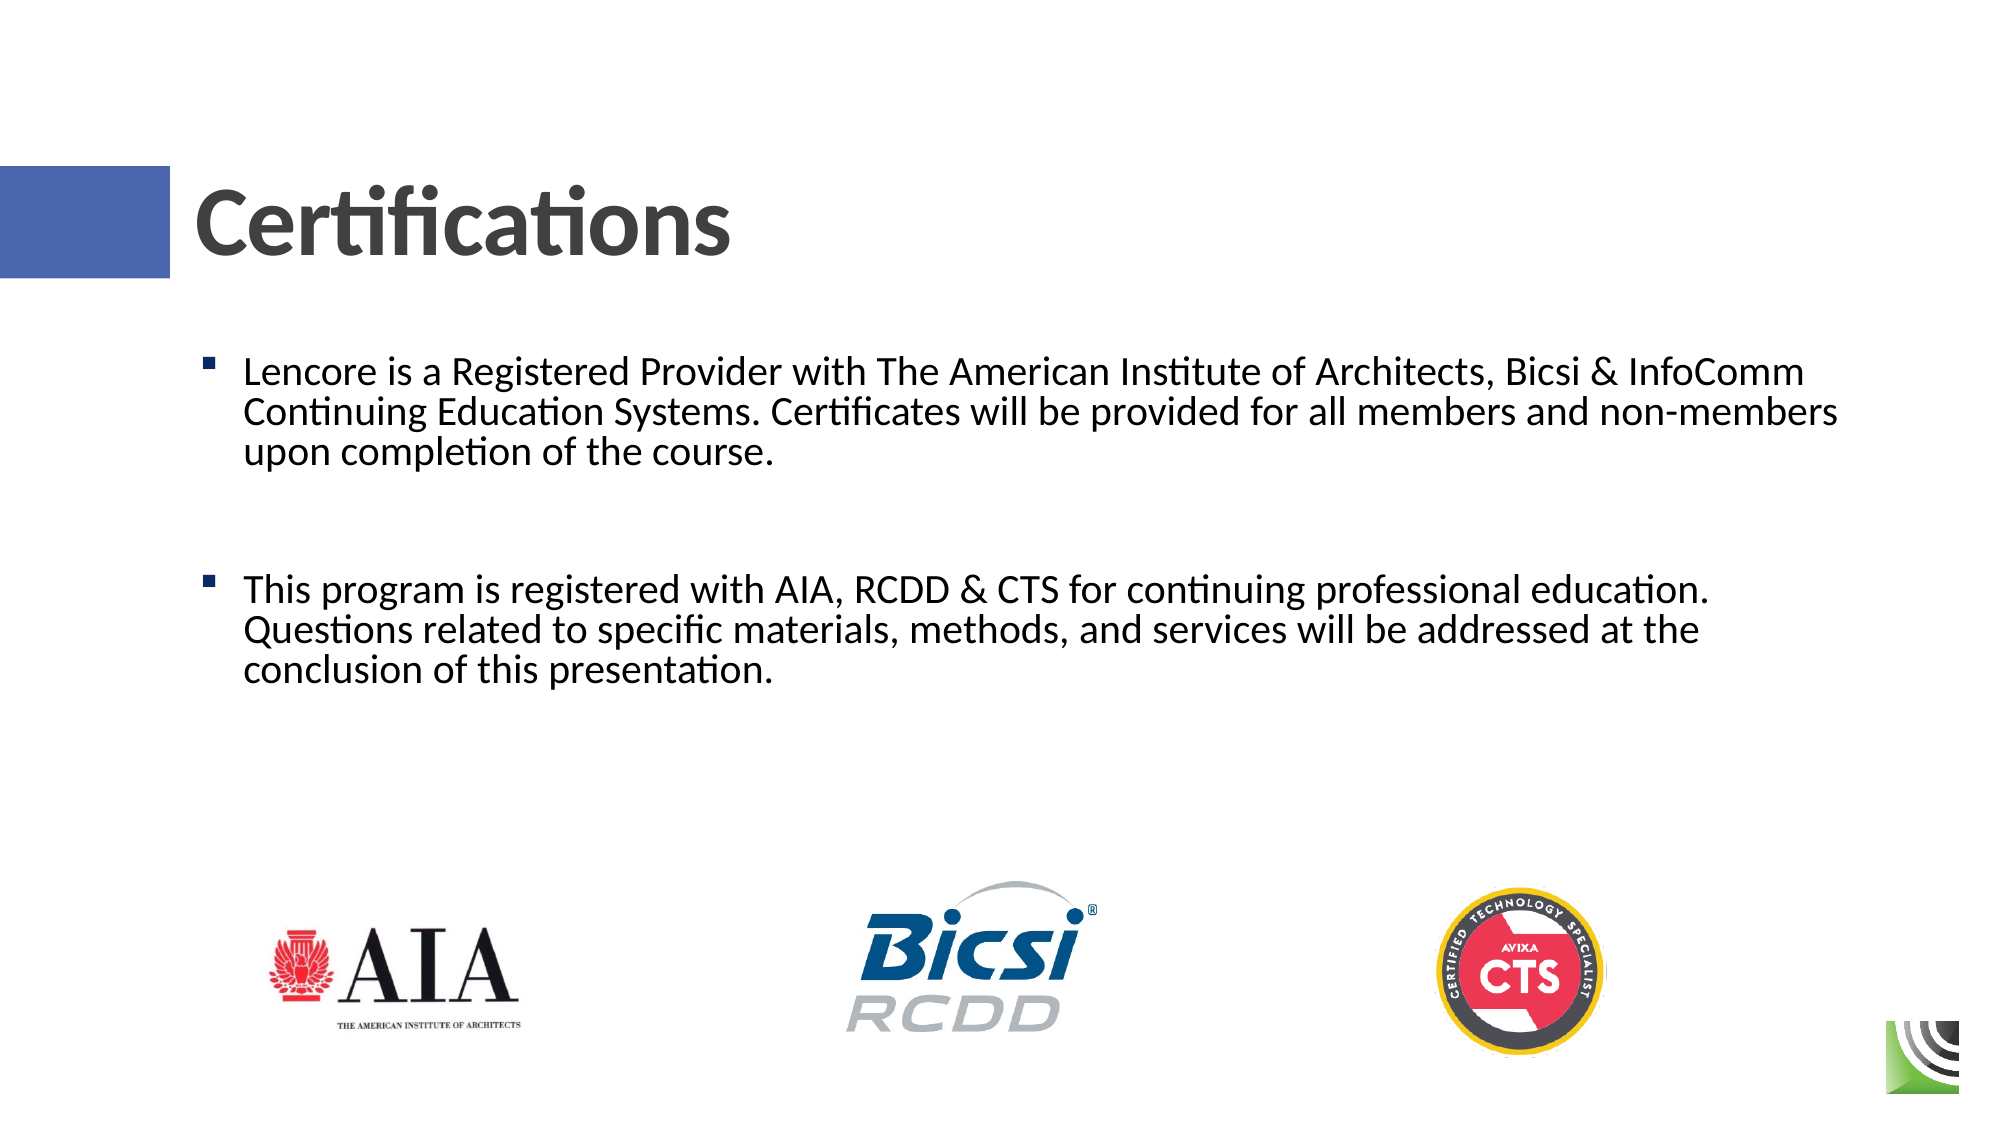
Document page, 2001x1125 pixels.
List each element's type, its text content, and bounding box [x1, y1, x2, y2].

picture [846, 880, 1098, 1033]
picture [1431, 884, 1608, 1059]
picture [1886, 1021, 1960, 1095]
title Certifications [180, 47, 1830, 285]
picture [241, 880, 569, 1045]
list Lencore is a Registered Provider with The American Institute of Architects, Bicsi & InfoComm Continuing Education Systems. Certificates will be provided for all members and non-members upon completion of the course. This program is registered with AIA, RCDD & CTS for continuing professional education. Questions related to specific materials, methods, and services will be addressed at the conclusion of this presentation. [199, 345, 1850, 963]
